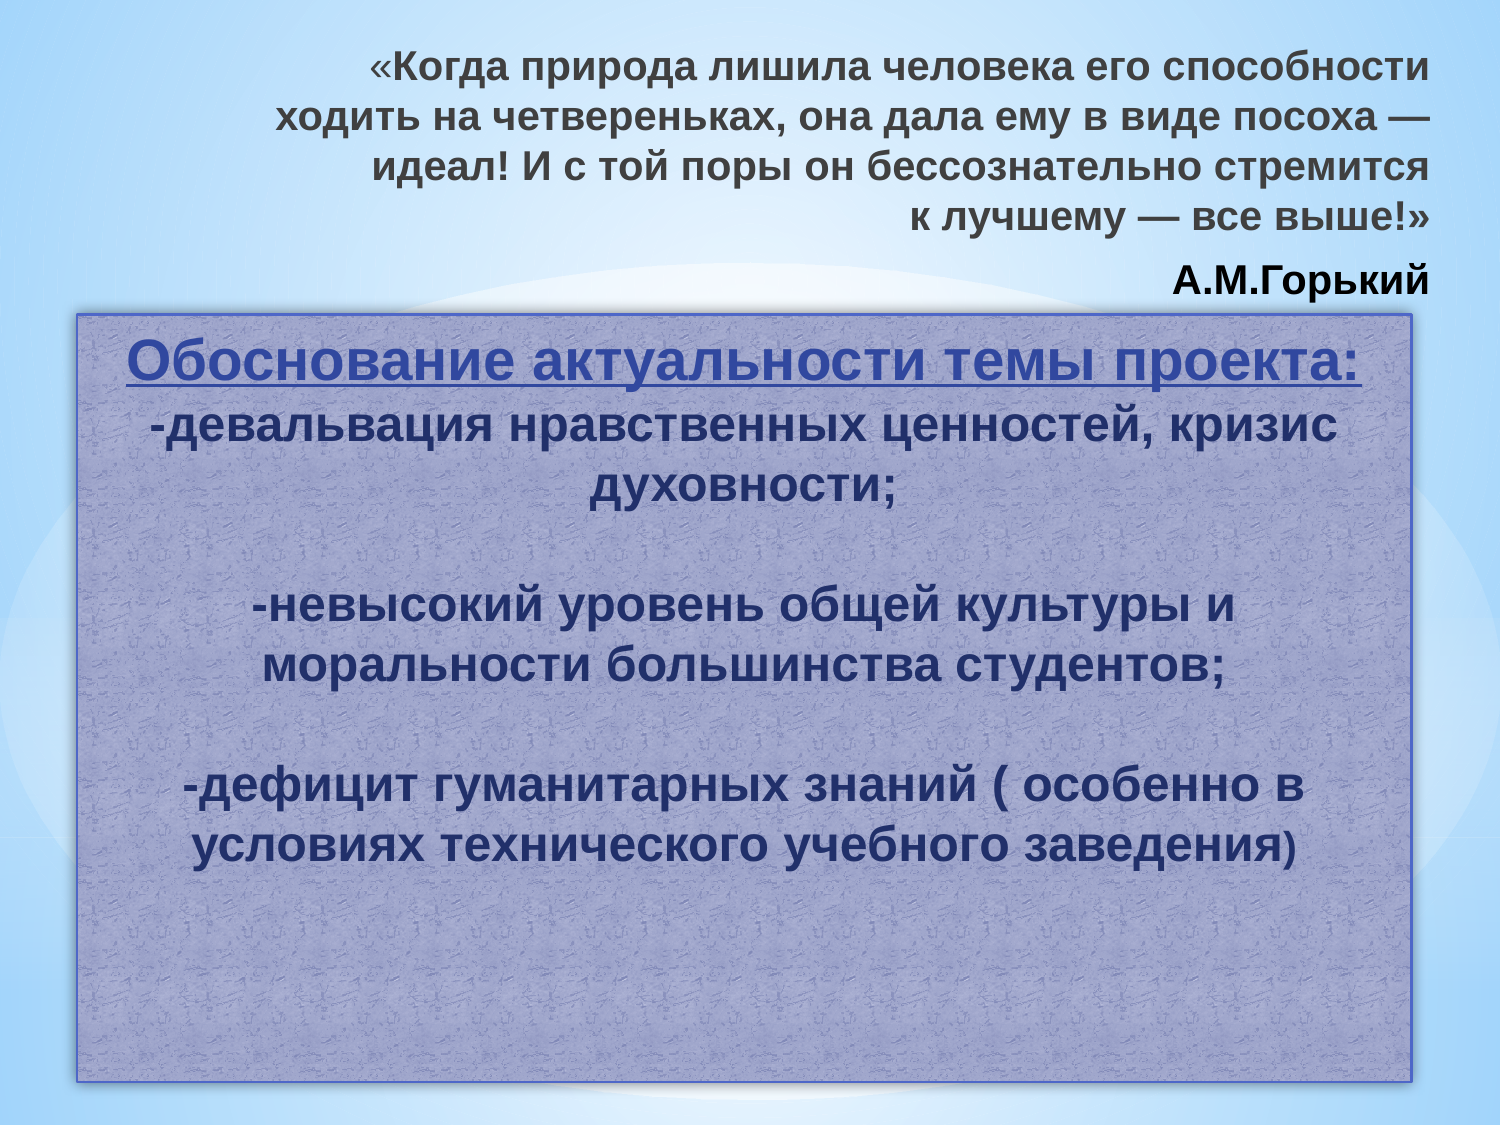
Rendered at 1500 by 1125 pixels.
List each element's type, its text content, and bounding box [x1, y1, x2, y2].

title Обоснование актуальности темы проекта: -девальвация нравственных ценностей, кризис духовности; -невысокий уровень общей культуры и моральности большинства студентов; -дефицит гуманитарных знаний ( особенно в условиях технического учебного заведения) [76, 313, 1413, 1083]
list «Когда природа лишила человека его способности ходить на четвереньках, она дала ему в виде посоха — идеал! И с той поры он бессознательно стремится к лучшему — все выше!» А.М.Горький [218, 30, 1446, 570]
